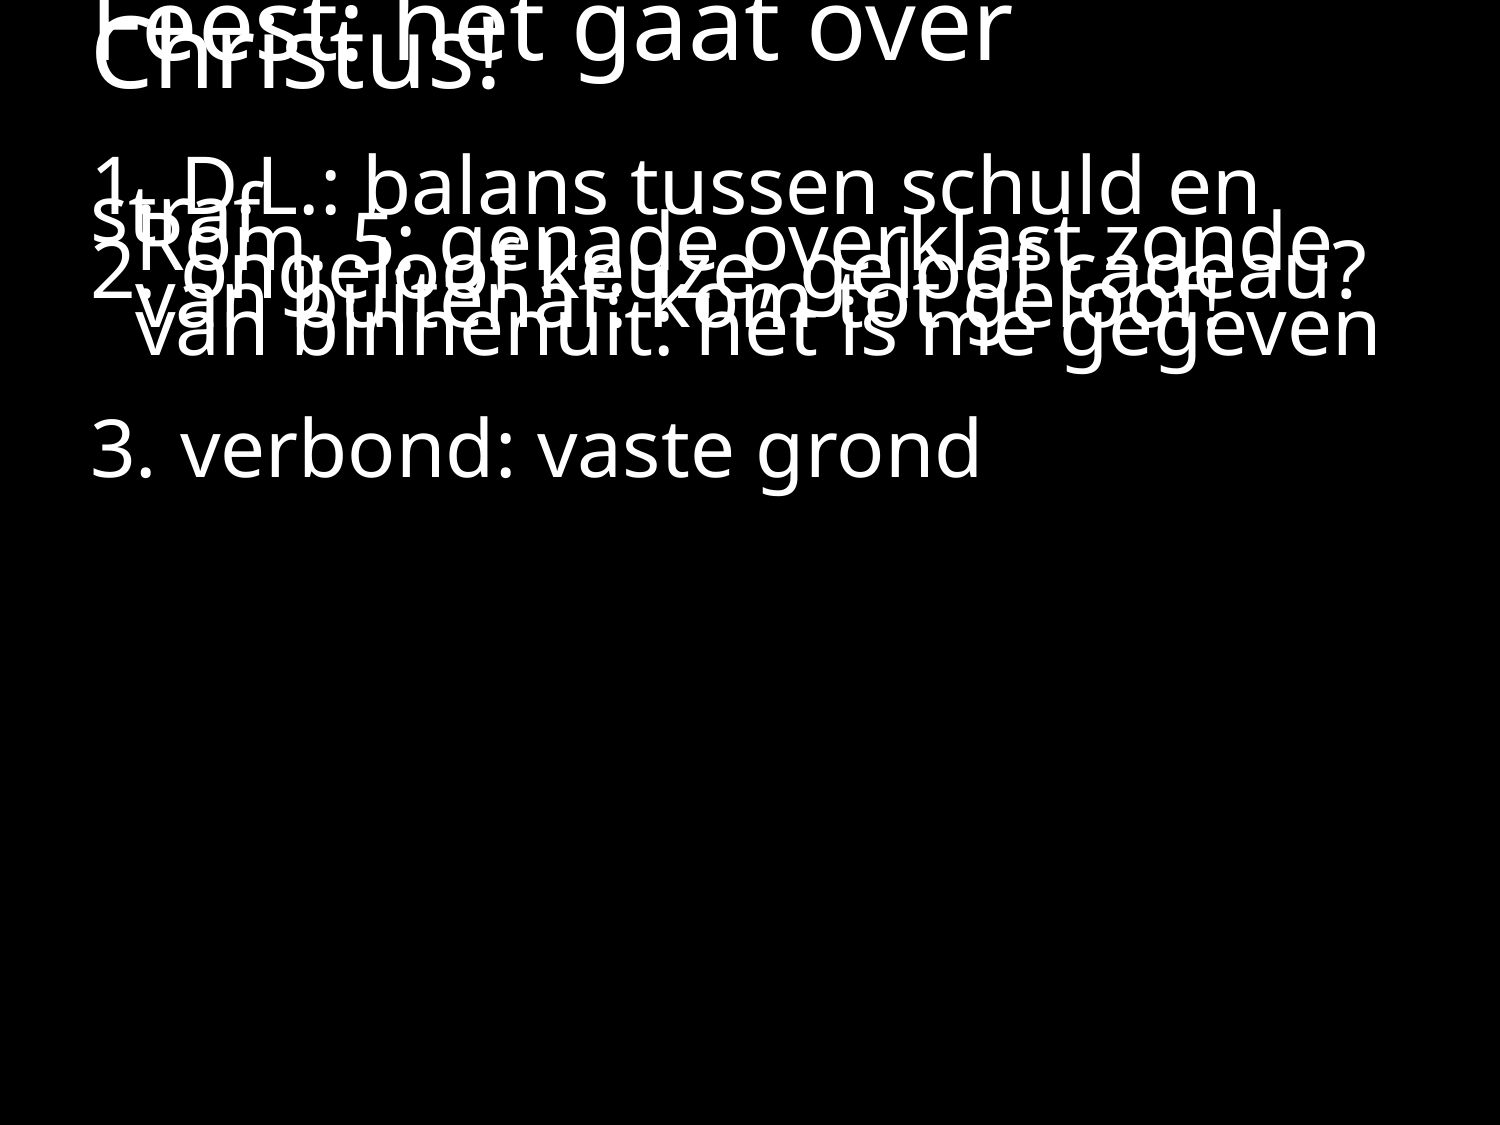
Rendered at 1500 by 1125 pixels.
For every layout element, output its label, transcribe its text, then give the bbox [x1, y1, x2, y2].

list Feest: het gaat over Christus! 1. D.L.: balans tussen schuld en straf Rom. 5: genade overklast zonde 2. ongeloof keuze, geloof cadeau? van buitenaf: kom tot geloof! van binnenuit: het is me gegeven 3. verbond: vaste grond [75, 45, 1425, 1005]
